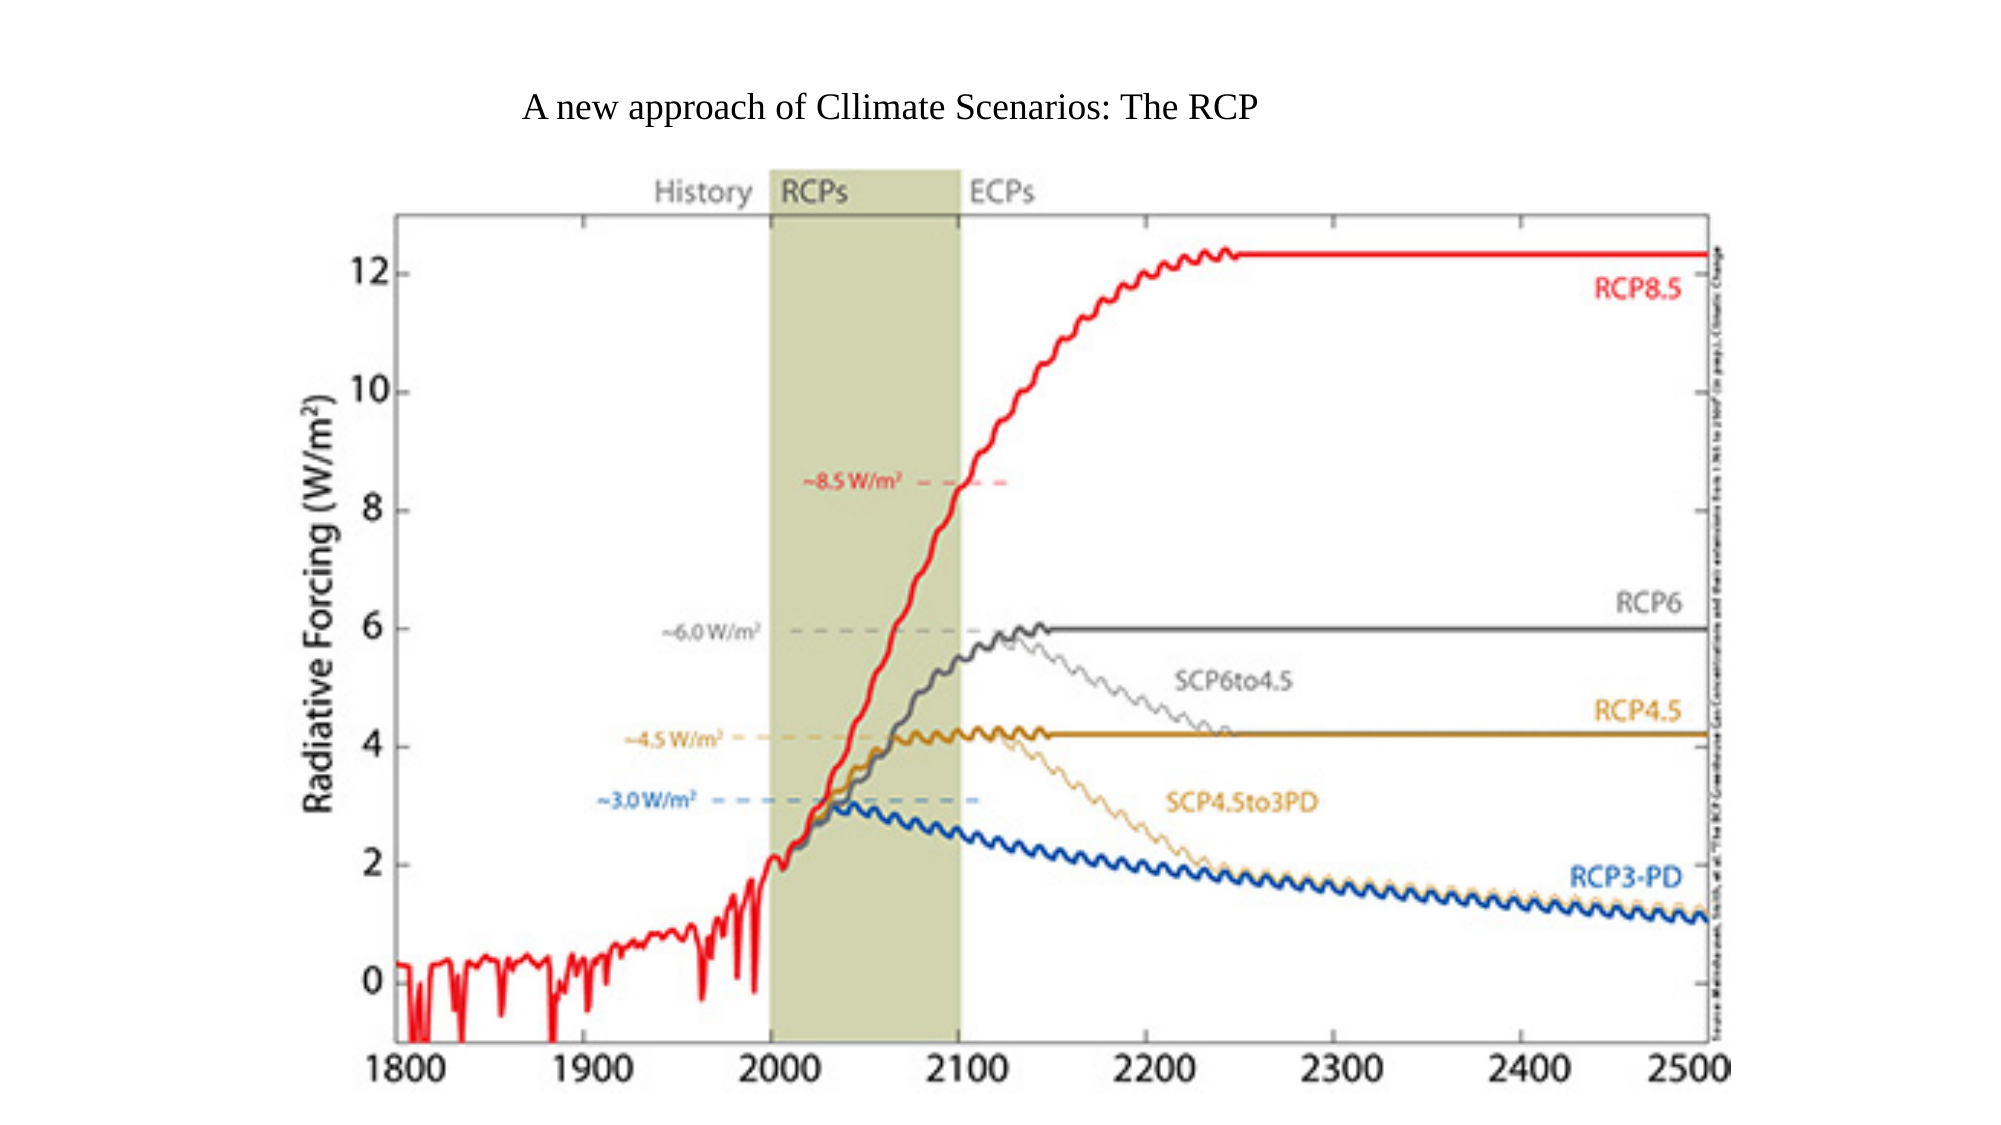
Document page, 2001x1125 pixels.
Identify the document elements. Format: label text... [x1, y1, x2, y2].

text_box A new approach of Cllimate Scenarios: The RCP [507, 74, 1283, 135]
picture [284, 168, 1731, 1095]
